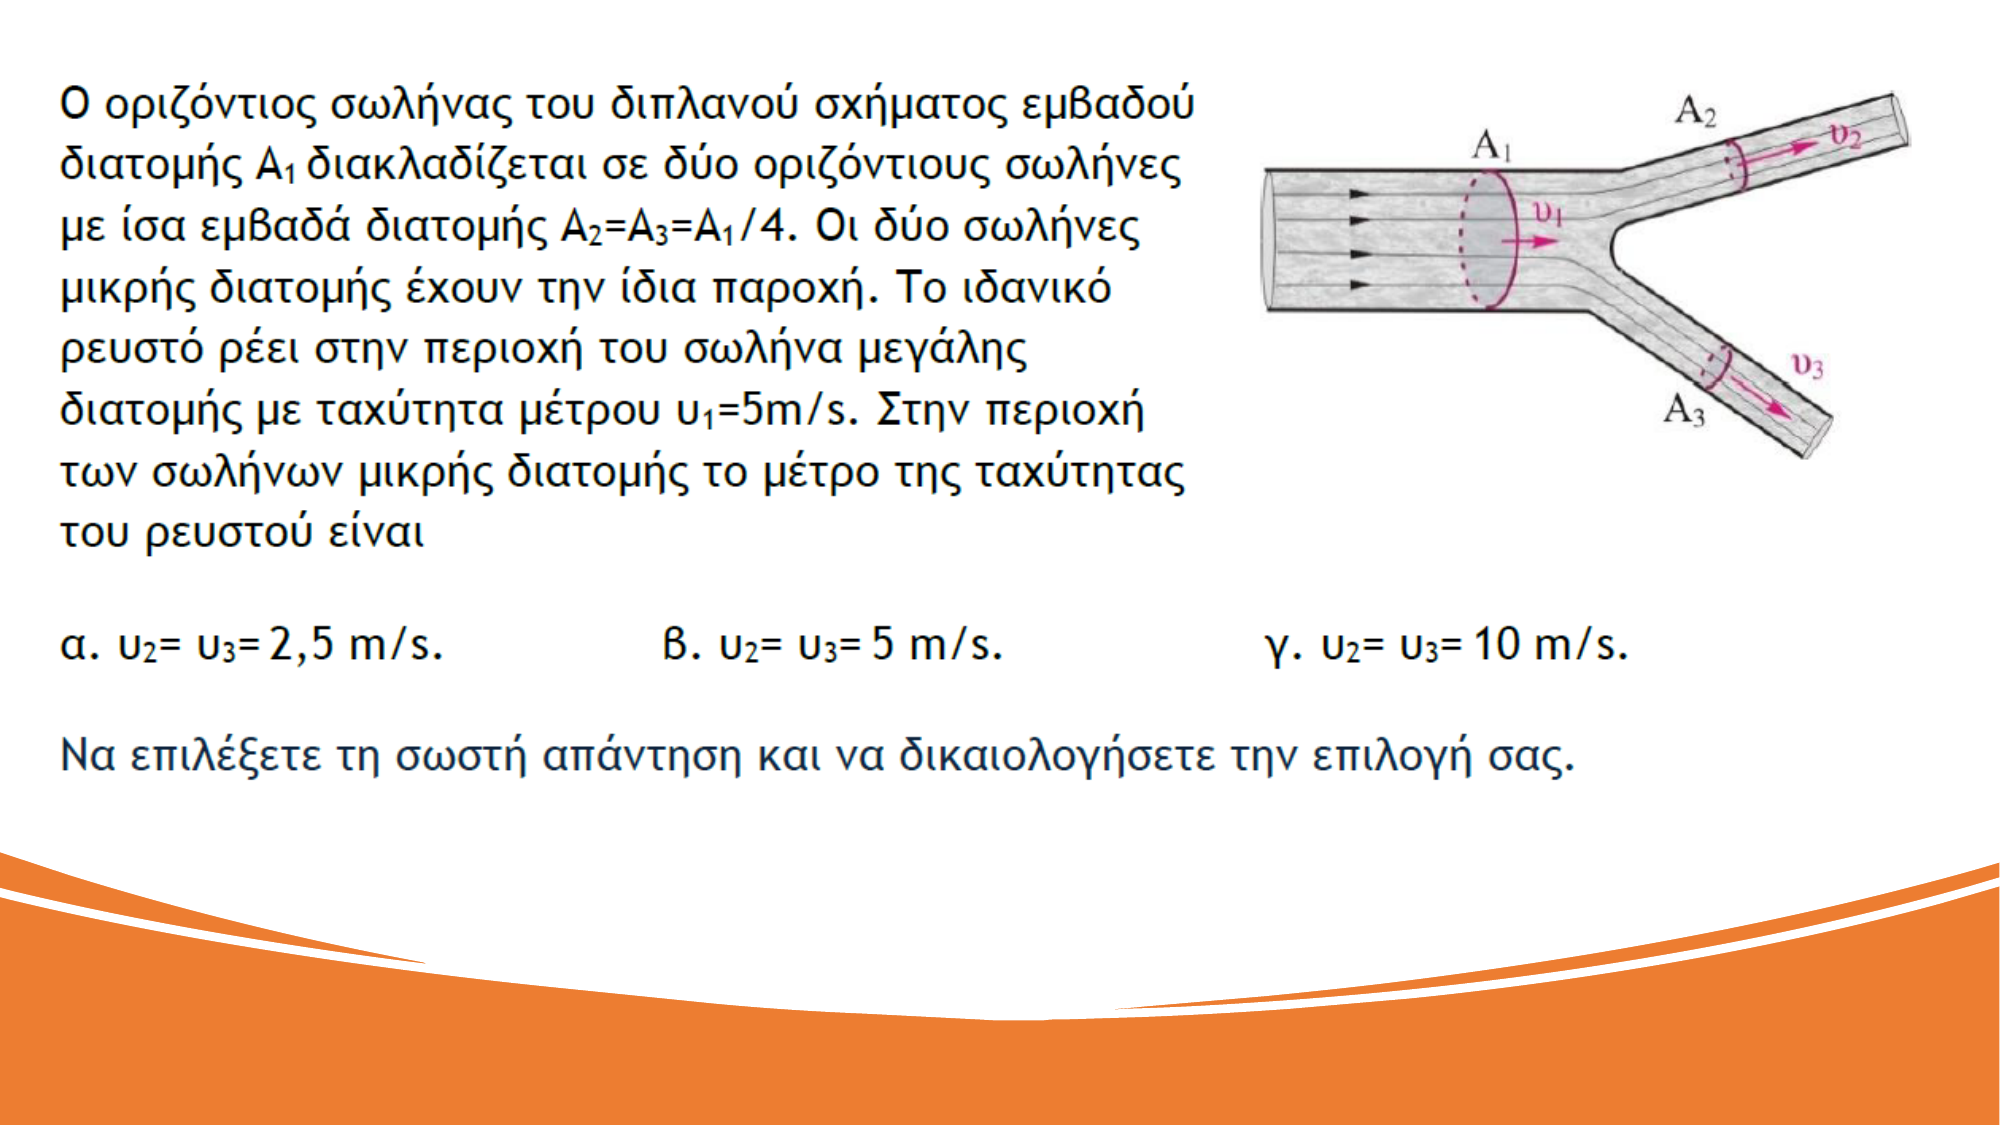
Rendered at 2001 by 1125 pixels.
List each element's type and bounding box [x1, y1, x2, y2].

text_box [0, 888, 2000, 1125]
text_box [0, 854, 374, 955]
text_box [0, 0, 2000, 1022]
picture [37, 54, 1950, 834]
text_box [1198, 864, 2000, 1004]
